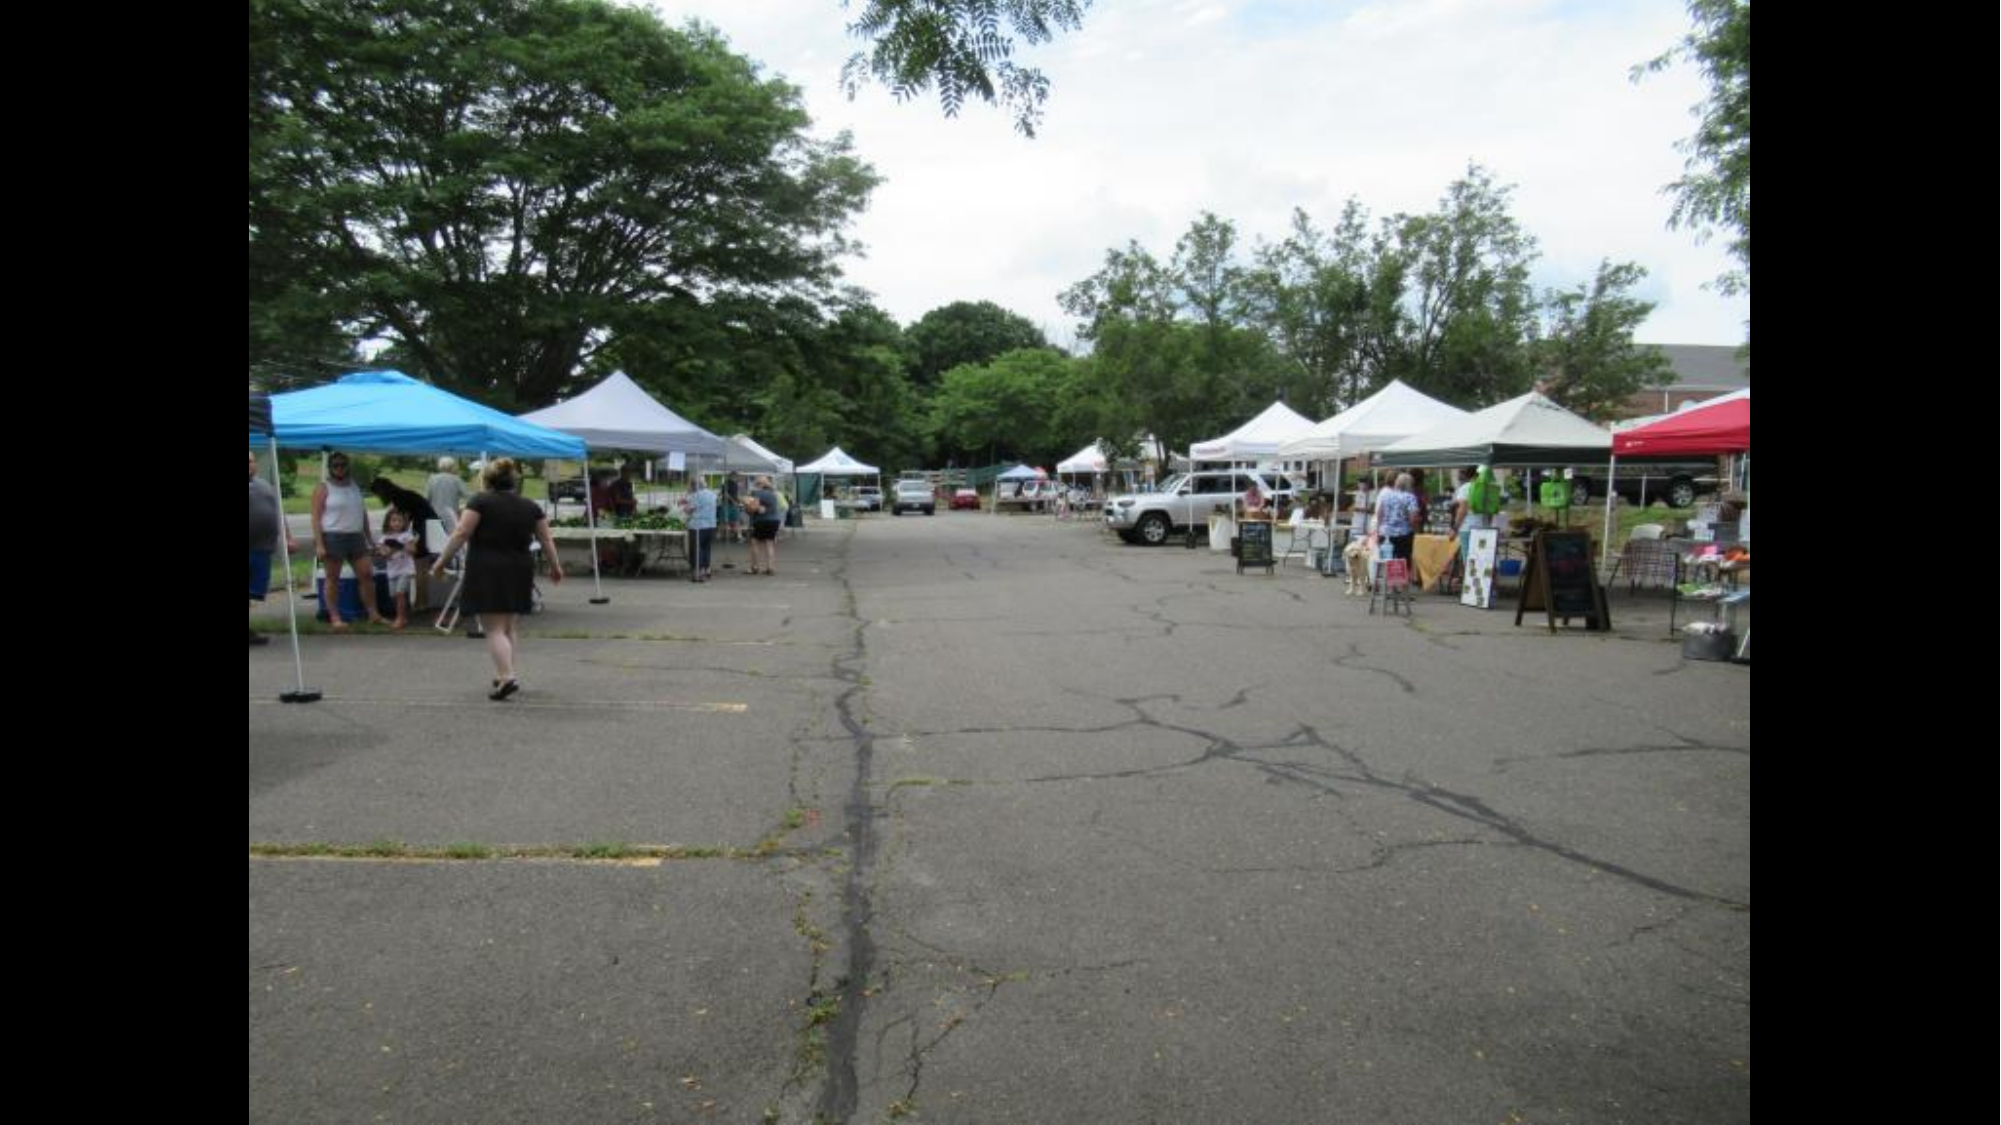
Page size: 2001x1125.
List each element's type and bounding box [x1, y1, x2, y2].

picture [249, 0, 1750, 1125]
